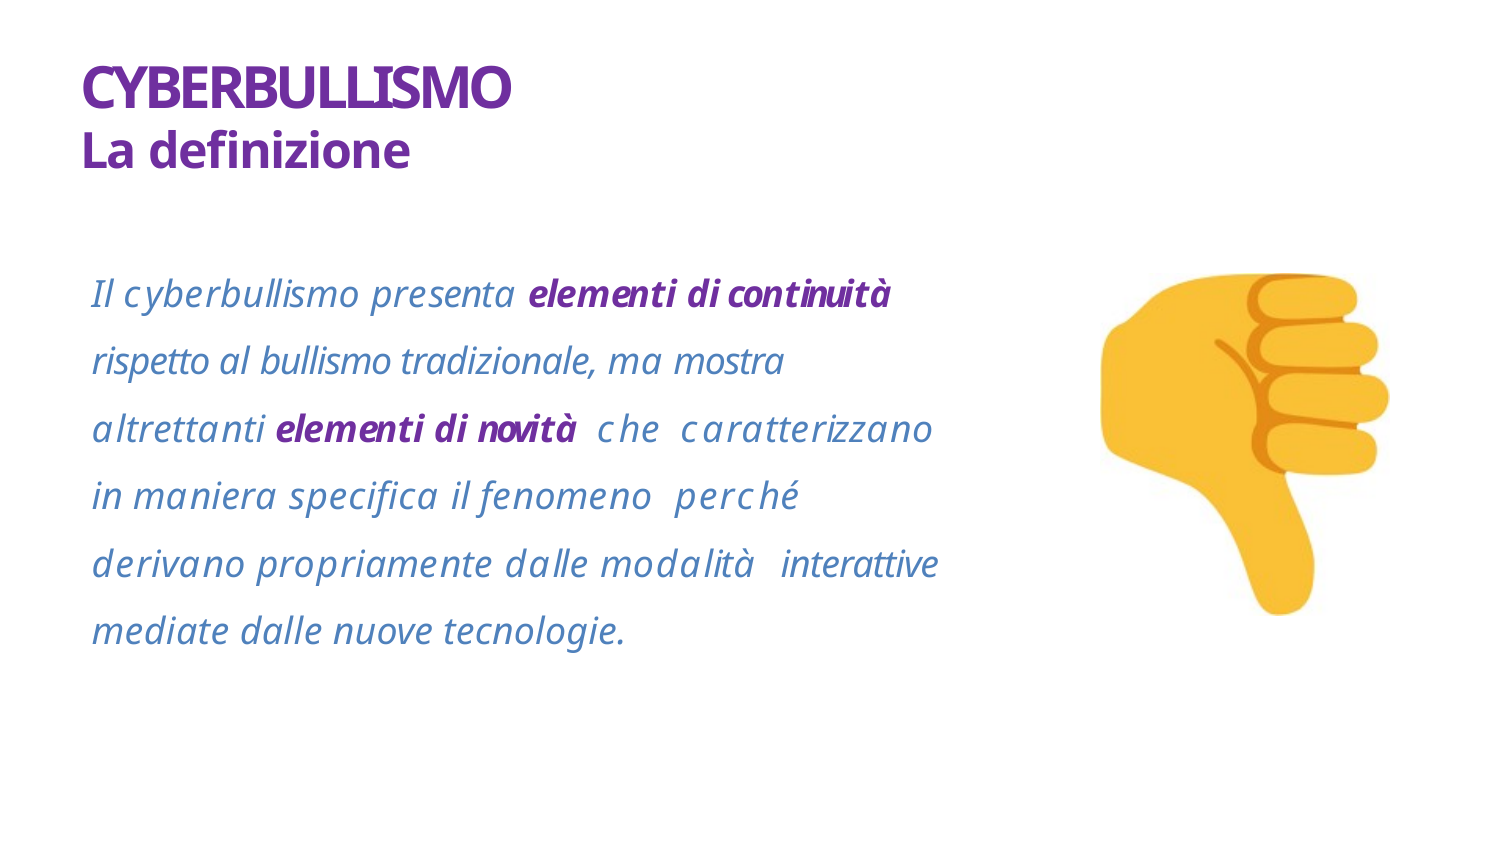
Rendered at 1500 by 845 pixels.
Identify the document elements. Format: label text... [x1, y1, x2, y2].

text_box Il cyberbullismo presenta elementi di continuità rispetto al bullismo tradizionale, ma mostra altrettanti elementi di novità che caratterizzano in maniera specifica il fenomeno perché derivano propriamente dalle modalità interattive mediate dalle nuove tecnologie. [89, 245, 960, 652]
title CYBERBULLISMO La definizione [77, 48, 534, 192]
picture [1099, 272, 1390, 616]
